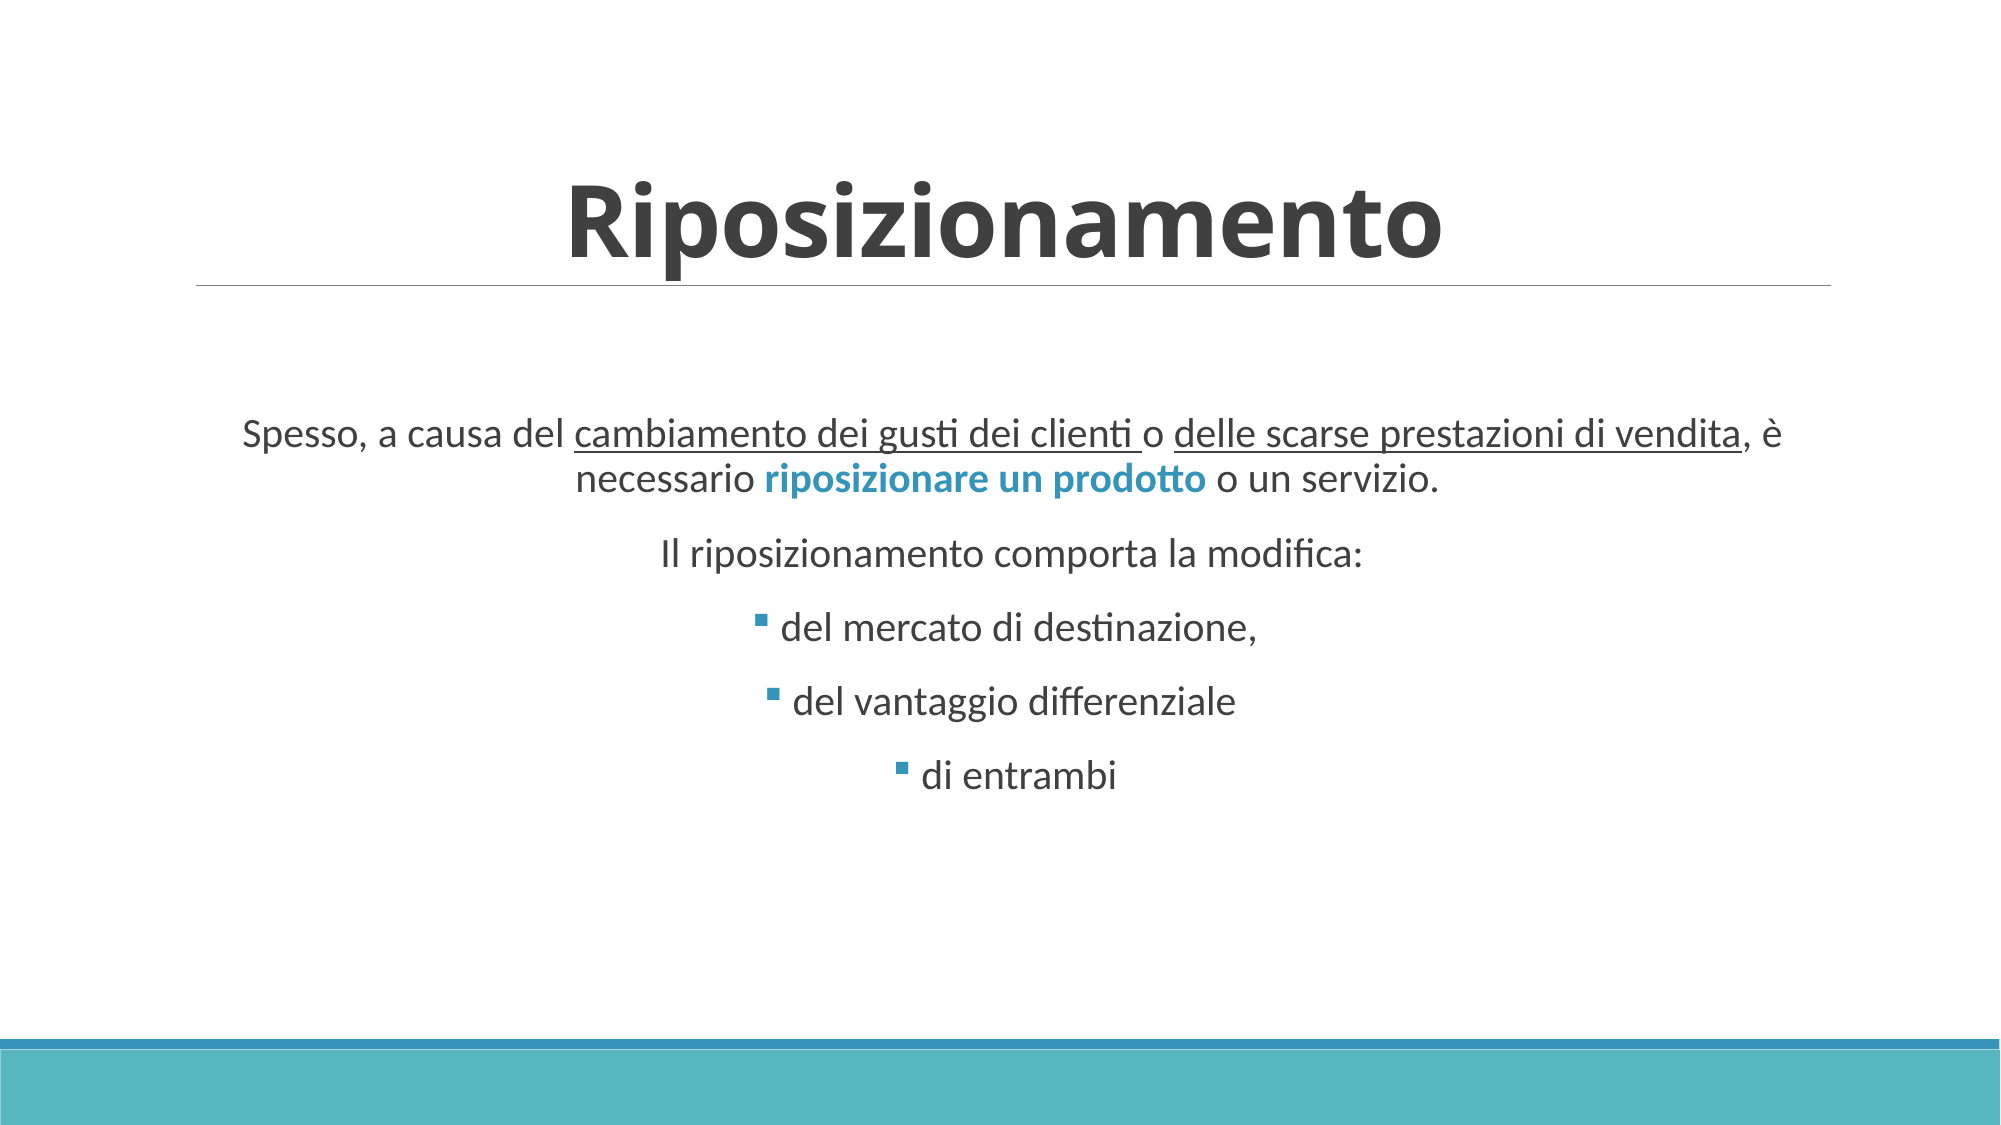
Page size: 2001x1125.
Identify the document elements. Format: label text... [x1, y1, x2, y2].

title Riposizionamento [180, 47, 1830, 285]
list Spesso, a causa del cambiamento dei gusti dei clienti o delle scarse prestazioni di vendita, è necessario riposizionare un prodotto o un servizio. Il riposizionamento comporta la modifica: del mercato di destinazione, del vantaggio differenziale di entrambi [180, 404, 1830, 1065]
